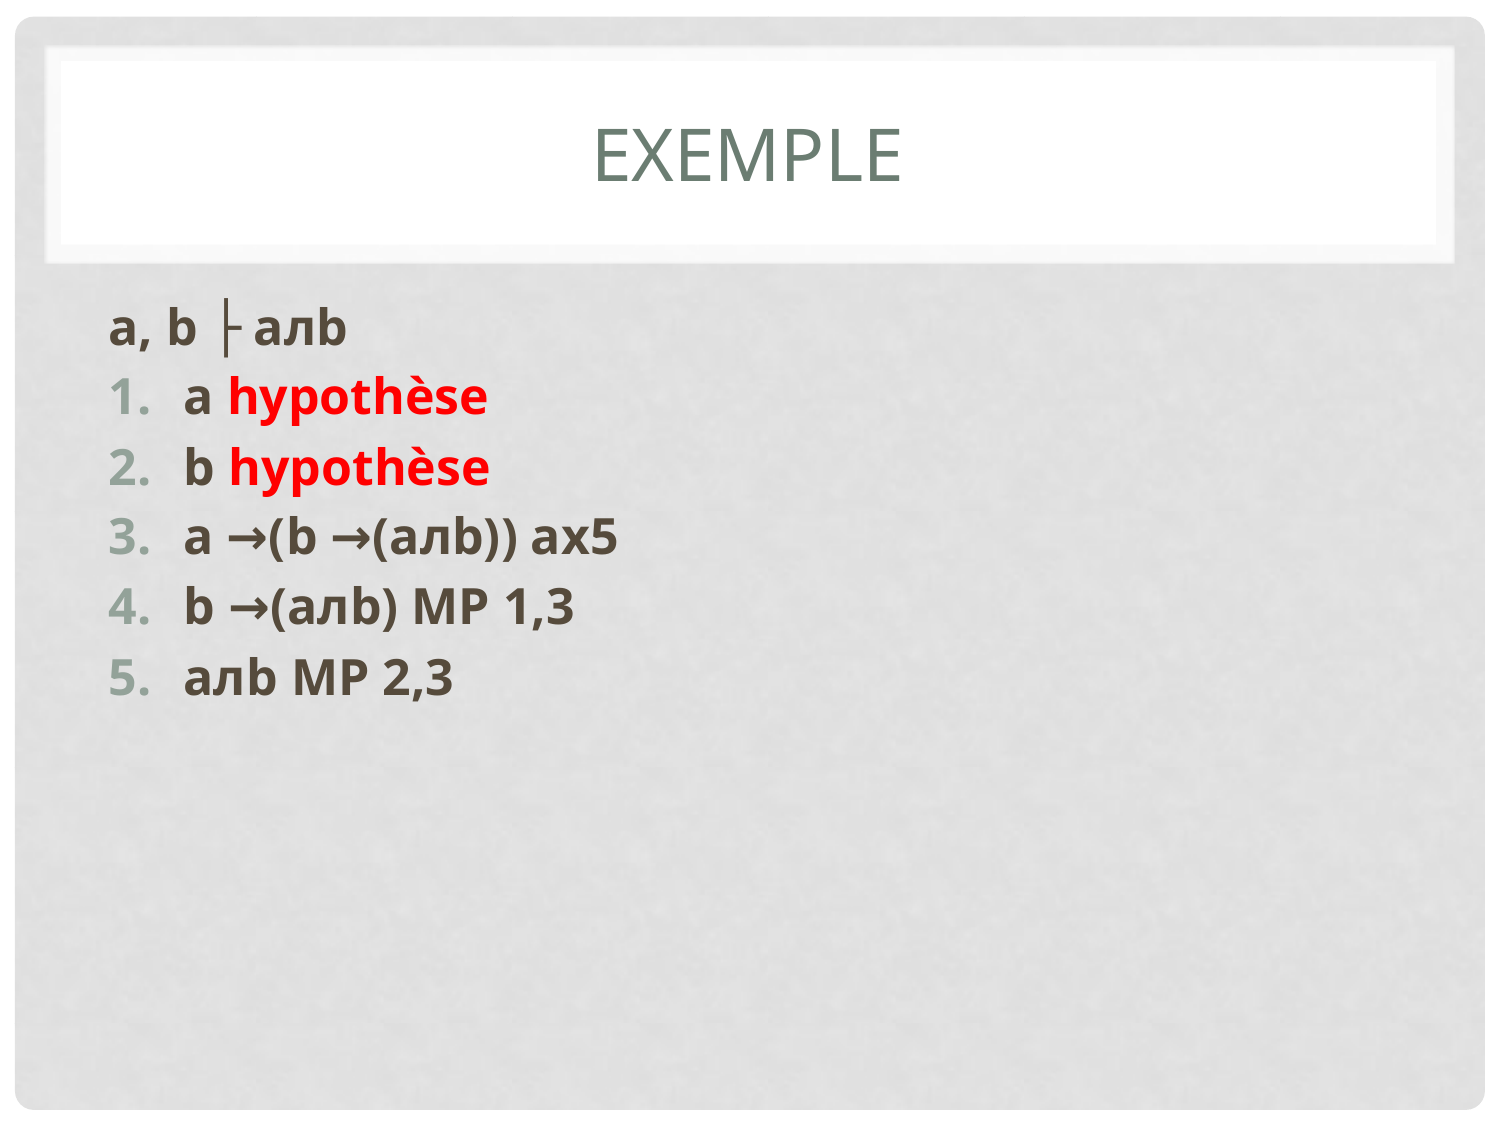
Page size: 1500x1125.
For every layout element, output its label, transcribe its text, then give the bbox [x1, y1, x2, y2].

list a, b ├ aлb a hypothèse b hypothèse a →(b →(aлb)) ax5 b →(aлb) MP 1,3 aлb MP 2,3 [75, 287, 1425, 1005]
title exemple [69, 66, 1425, 238]
